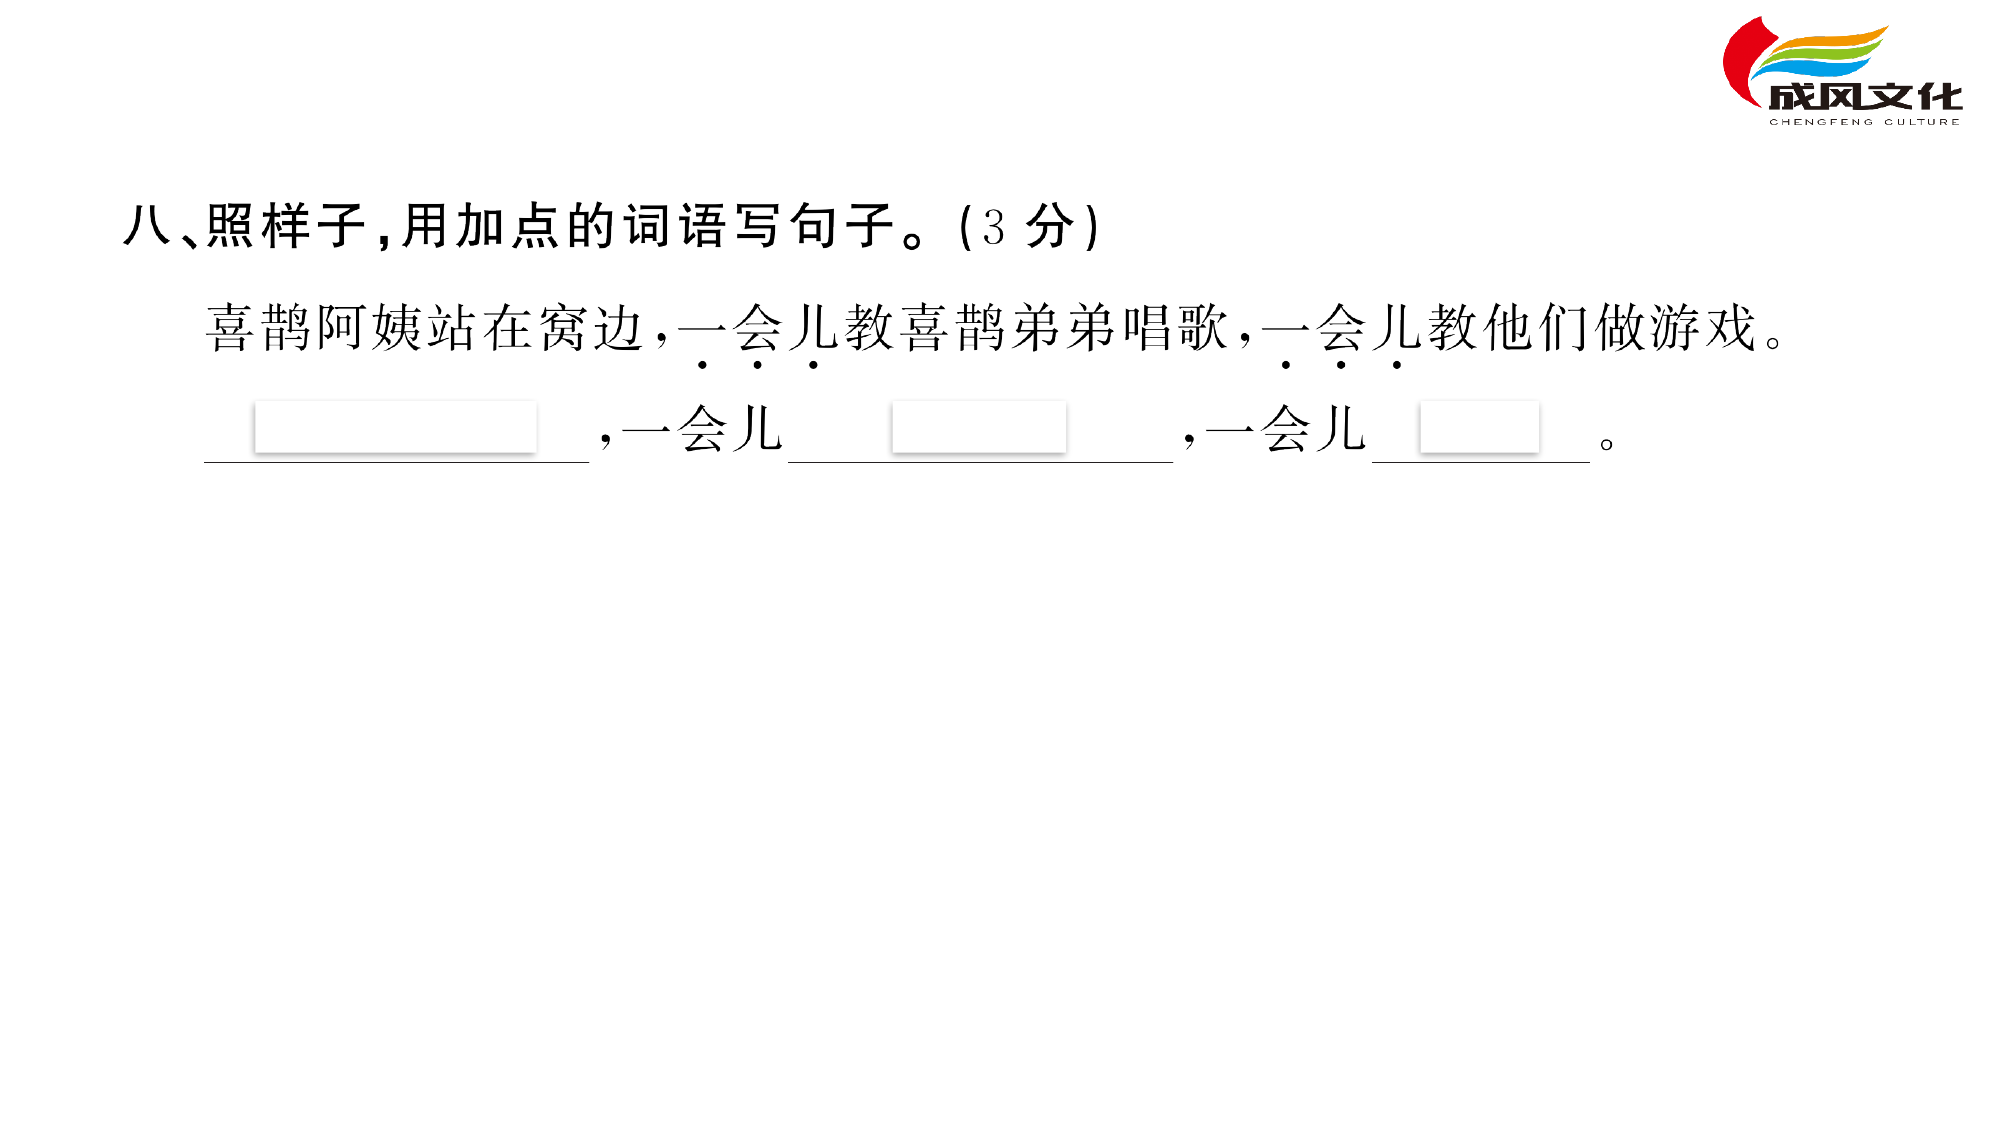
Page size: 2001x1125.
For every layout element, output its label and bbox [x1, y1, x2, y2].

picture [117, 176, 2000, 480]
picture [1708, 0, 1986, 136]
